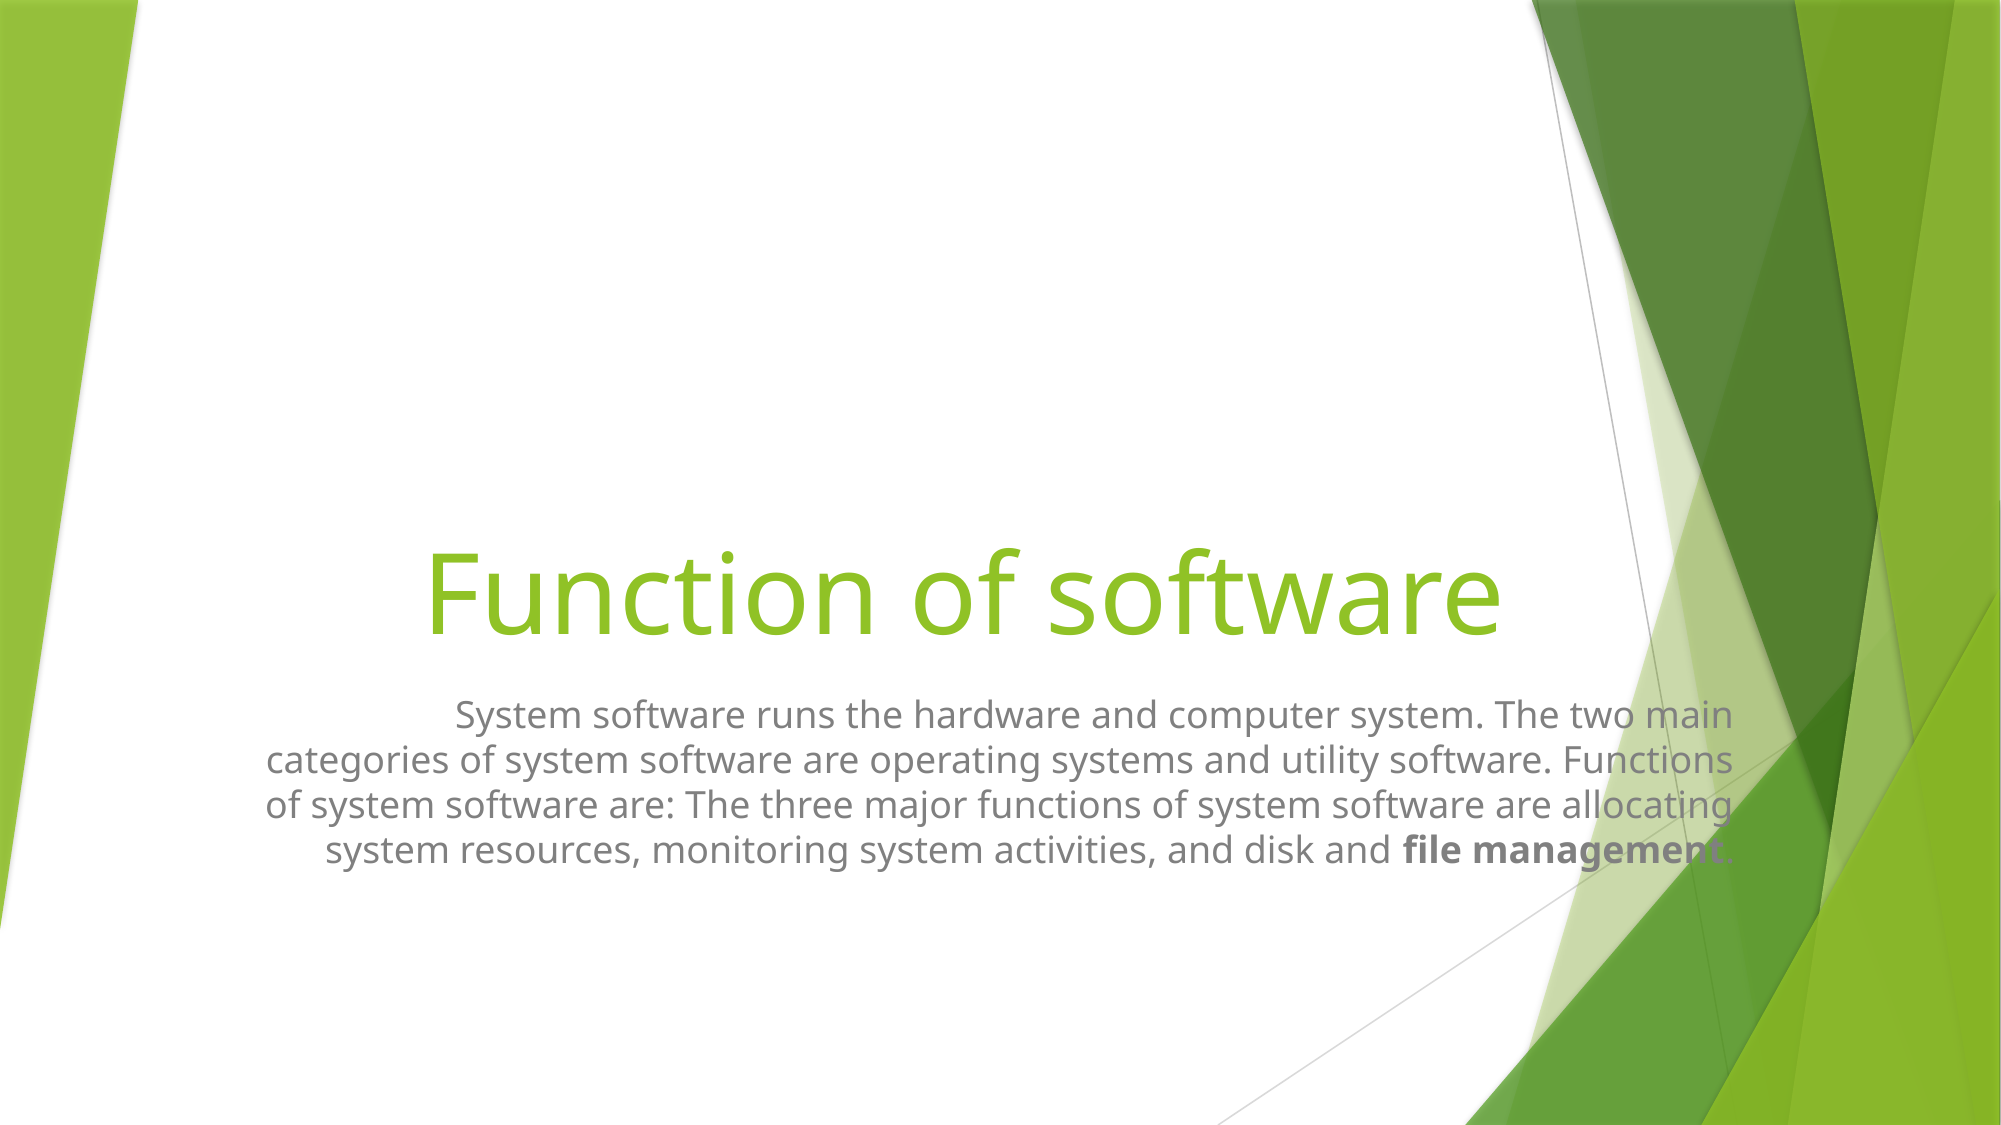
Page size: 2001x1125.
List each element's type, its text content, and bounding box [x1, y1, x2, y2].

title Function of software [247, 394, 1522, 665]
subtitle System software runs the hardware and computer system. The two main categories of system software are operating systems and utility software. Functions of system software are: The three major functions of system software are allocating system resources, monitoring system activities, and disk and file management. [249, 683, 1750, 892]
